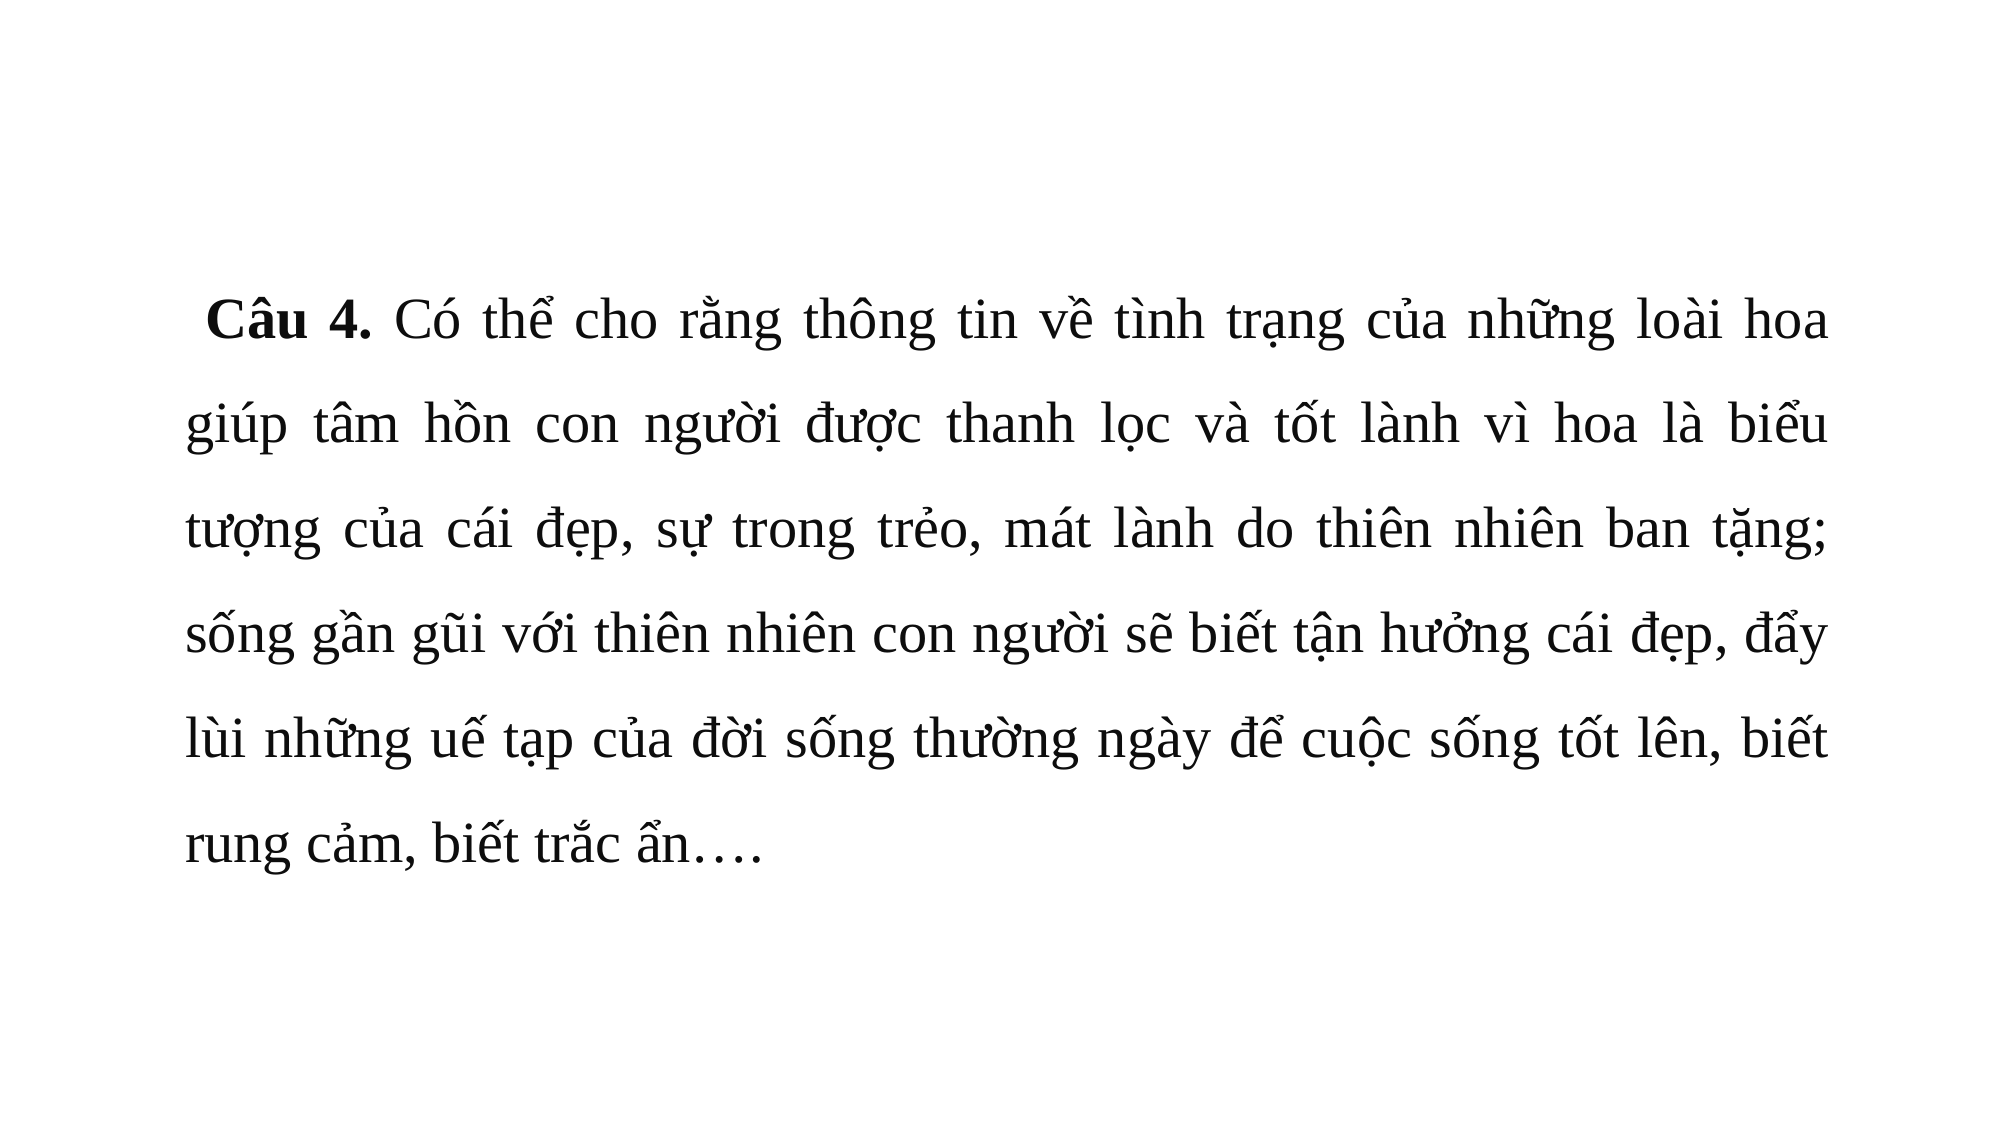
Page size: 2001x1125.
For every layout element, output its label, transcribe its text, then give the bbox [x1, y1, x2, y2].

text_box Câu 4. Có thể cho rằng thông tin về tình trạng của những loài hoa giúp tâm hồn con người được thanh lọc và tốt lành vì hoa là biểu tượng của cái đẹp, sự trong trẻo, mát lành do thiên nhiên ban tặng; sống gần gũi với thiên nhiên con người sẽ biết tận hưởng cái đẹp, đẩy lùi những uế tạp của đời sống thường ngày để cuộc sống tốt lên, biết rung cảm, biết trắc ẩn…. [170, 237, 1845, 987]
